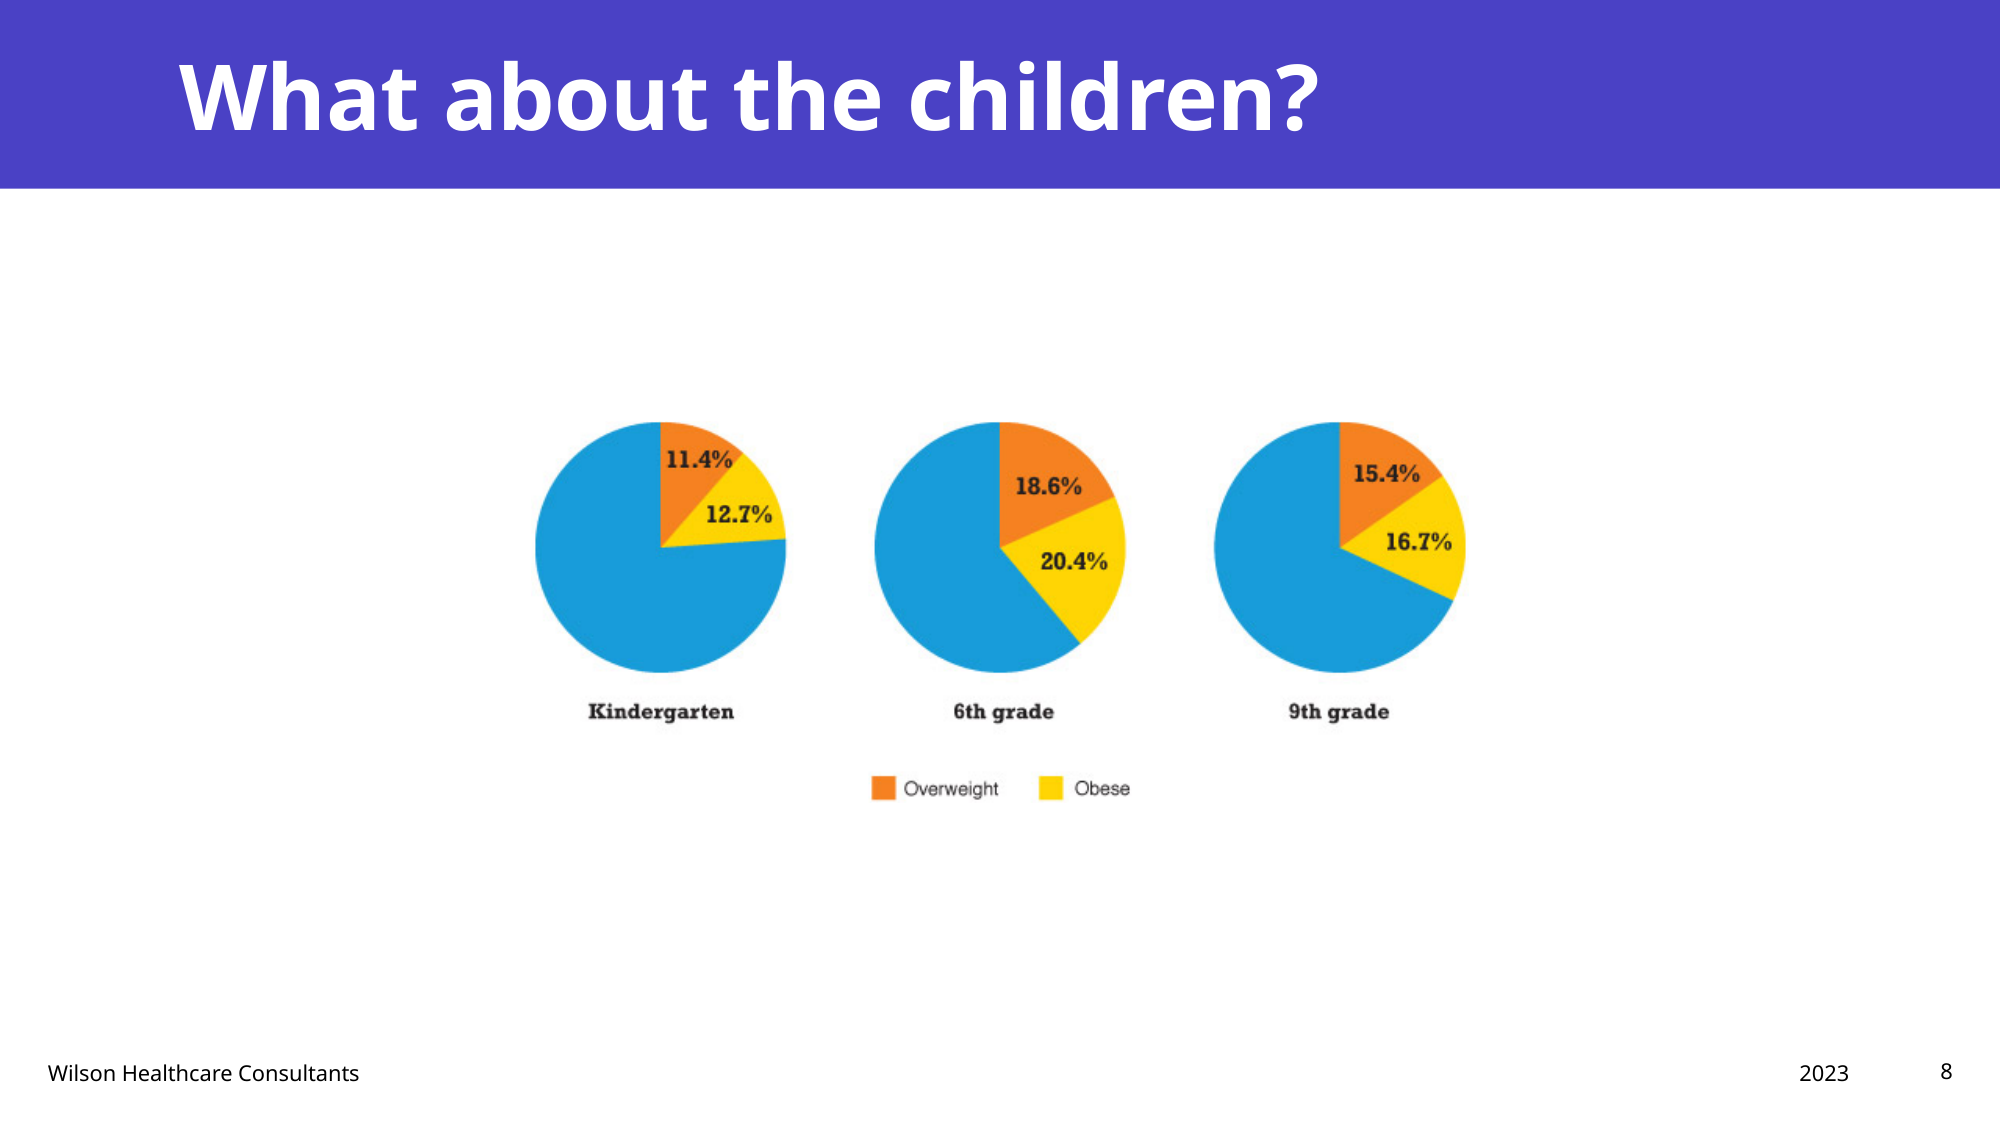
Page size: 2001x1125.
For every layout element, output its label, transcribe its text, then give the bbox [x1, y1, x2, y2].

slide_number 2023 [1150, 1042, 1864, 1103]
title What about the children? [164, 31, 1809, 157]
slide_number 8 [1864, 1042, 1968, 1103]
footer Wilson Healthcare Consultants [33, 1042, 827, 1103]
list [531, 421, 1469, 803]
